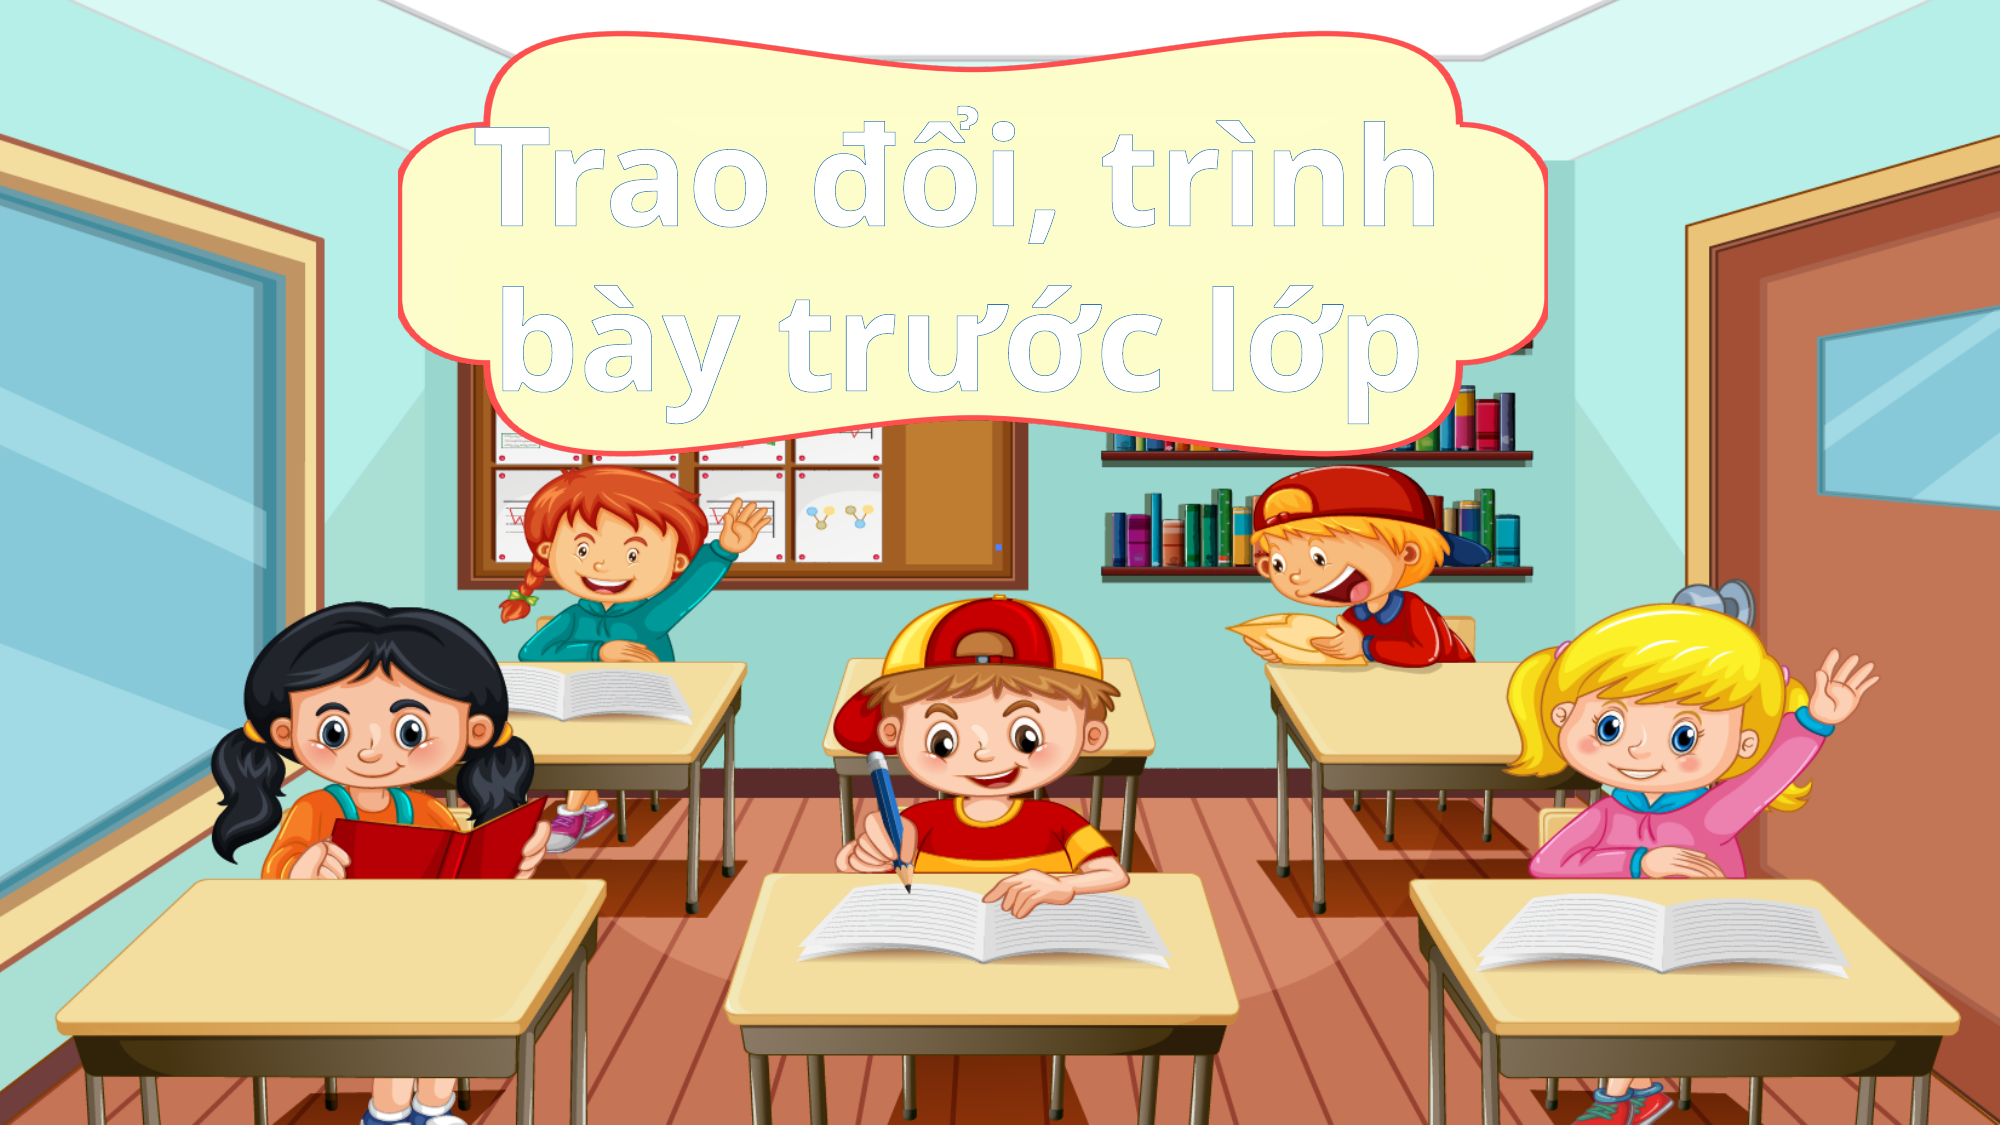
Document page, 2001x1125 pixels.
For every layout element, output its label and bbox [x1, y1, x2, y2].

text_box [398, 0, 1548, 528]
picture [0, 0, 2000, 1125]
